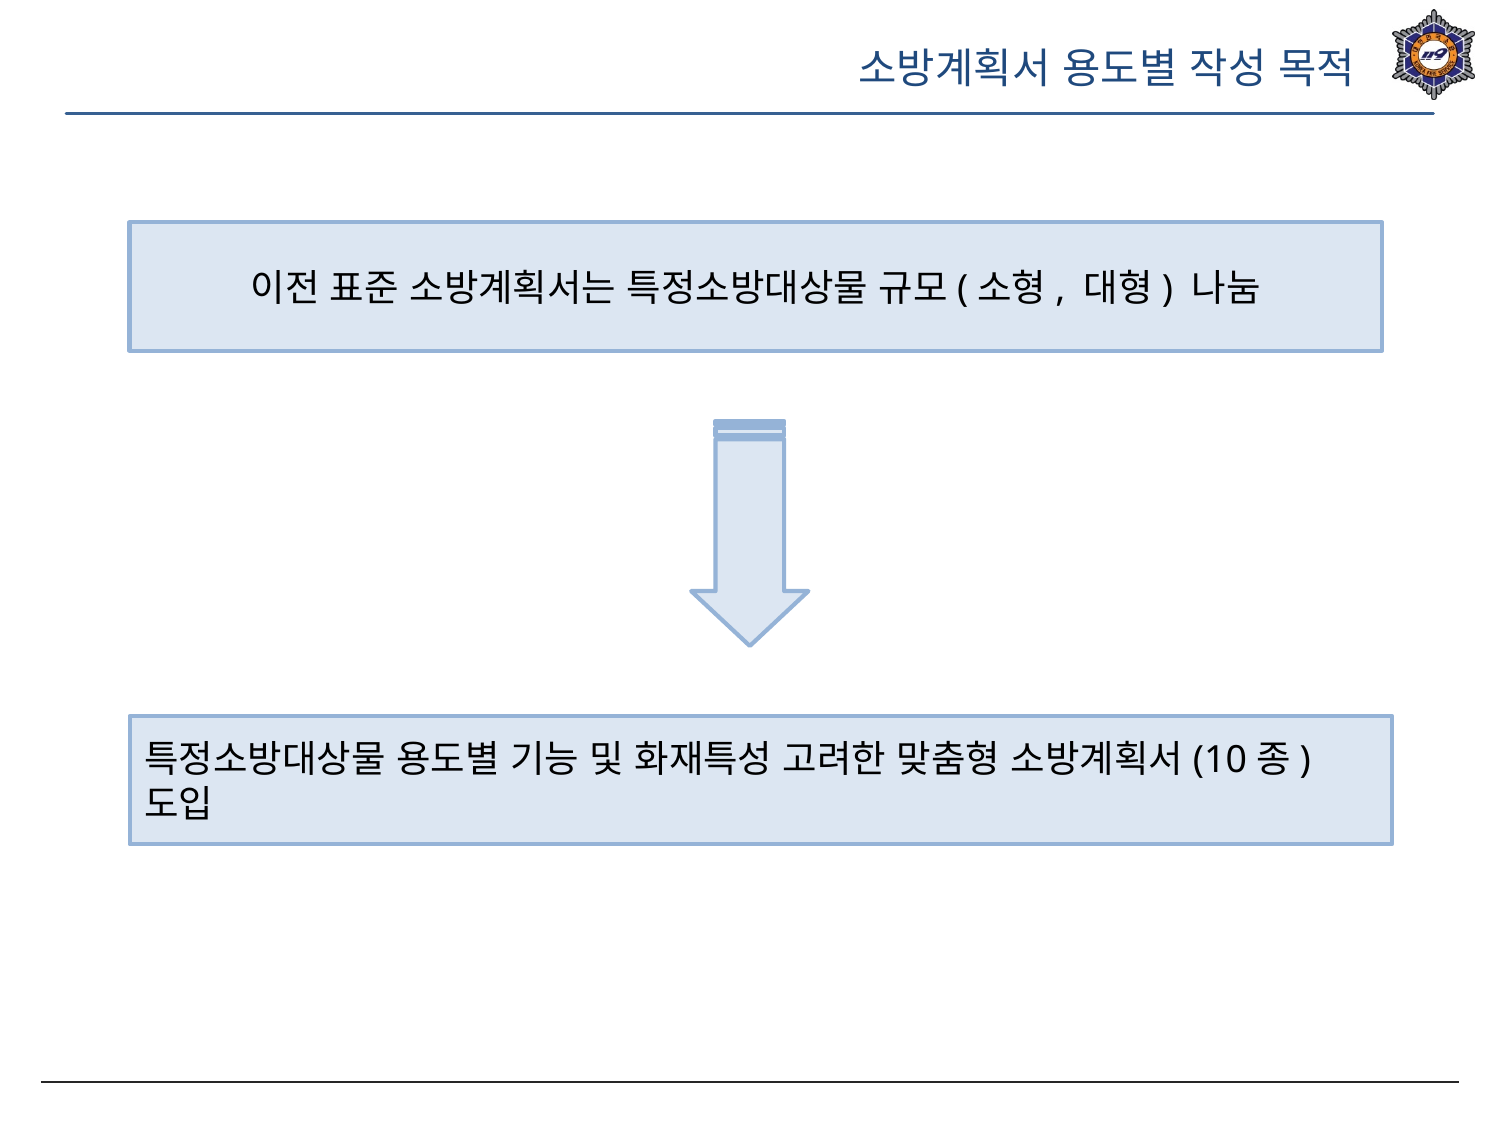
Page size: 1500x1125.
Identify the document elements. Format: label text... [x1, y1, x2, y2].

picture [1391, 9, 1475, 100]
text_box 소방계획서 용도별 작성 목적 [70, 34, 1382, 100]
text_box [689, 419, 811, 648]
text_box 이전 표준 소방계획서는 특정소방대상물 규모(소형, 대형) 나눔 [127, 220, 1384, 353]
text_box [64, 111, 1436, 116]
text_box 특정소방대상물 용도별 기능 및 화재특성 고려한 맞춤형 소방계획서(10종) 도입 [128, 714, 1394, 846]
